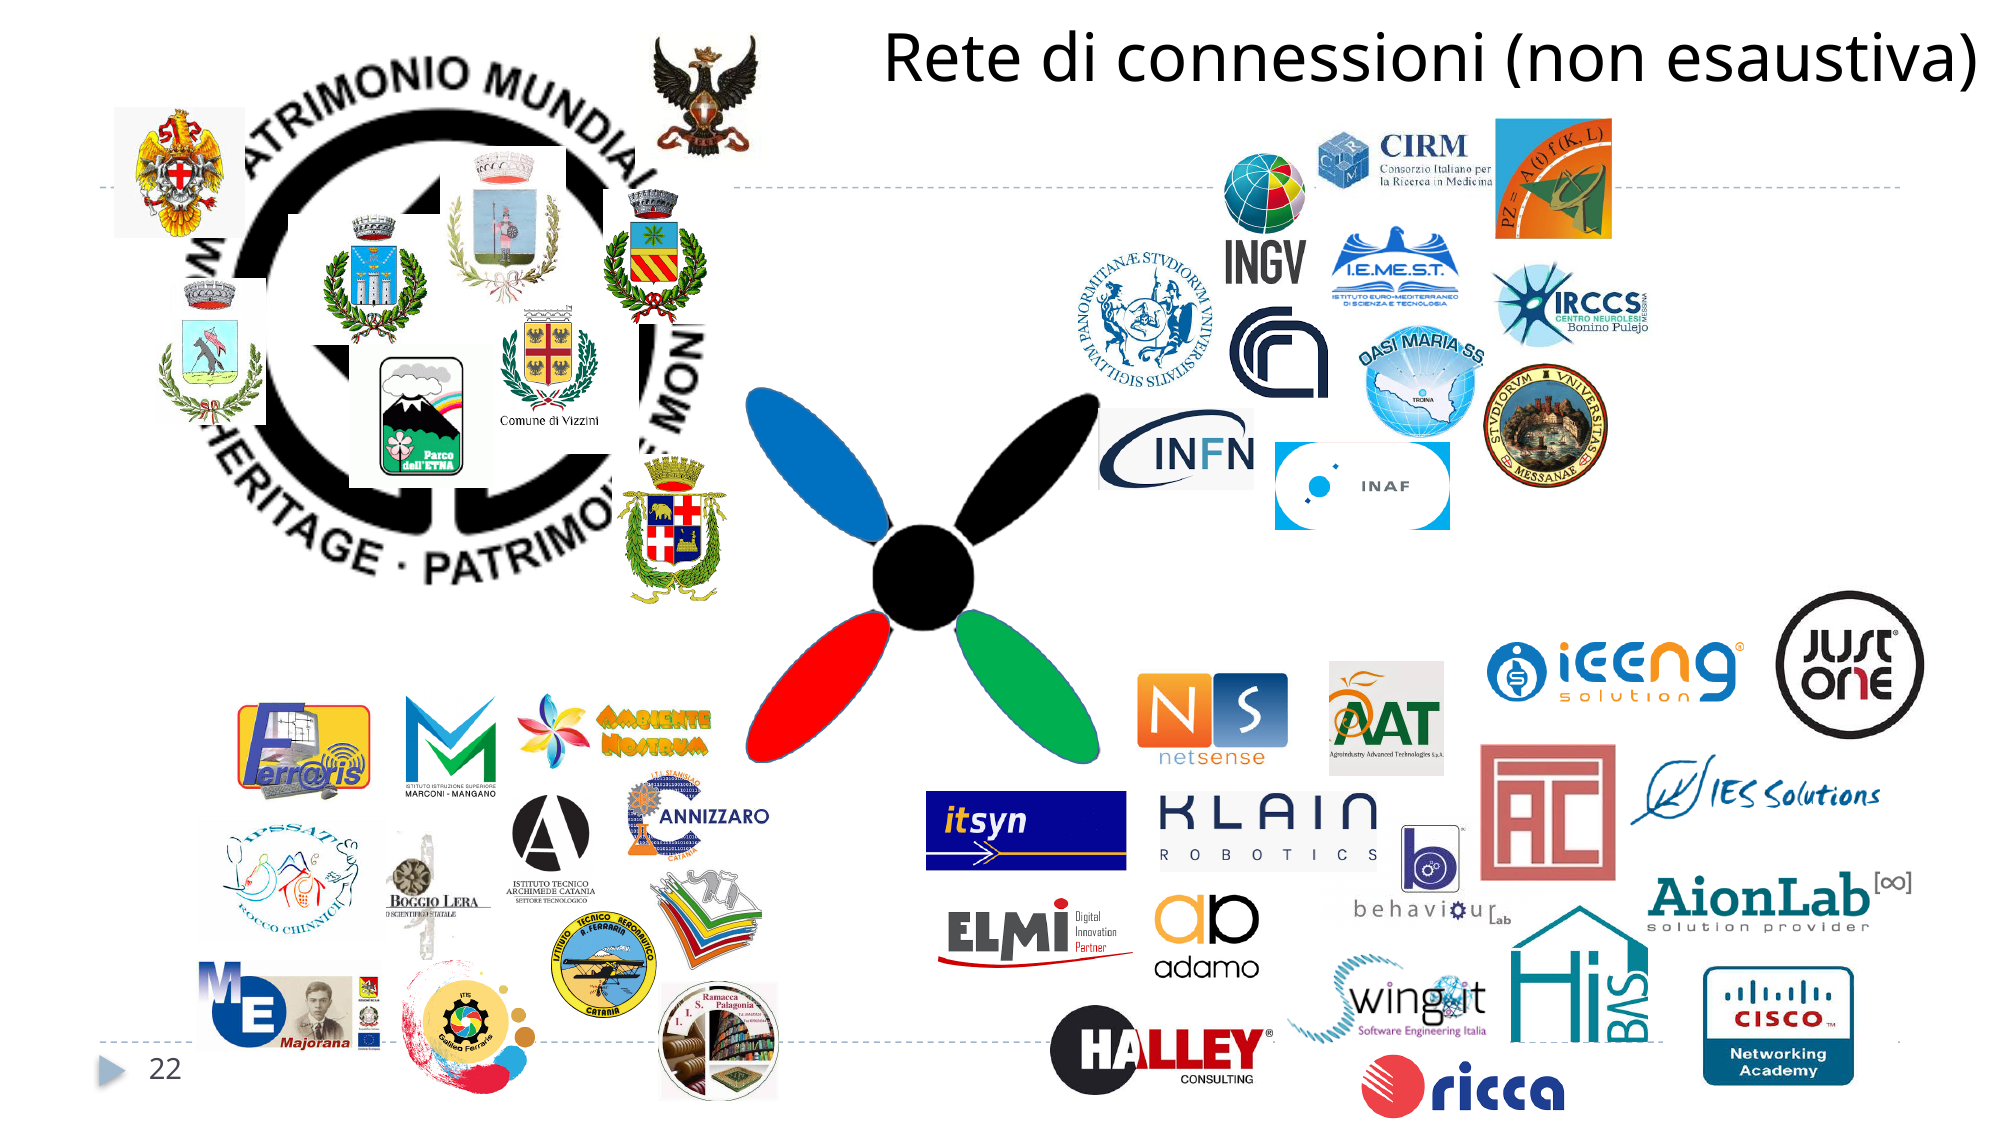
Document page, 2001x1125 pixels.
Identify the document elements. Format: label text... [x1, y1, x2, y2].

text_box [1078, 88, 1662, 531]
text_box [196, 690, 779, 1102]
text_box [114, 29, 769, 609]
slide_number 22 [133, 1042, 190, 1103]
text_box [925, 586, 1928, 1125]
picture [743, 386, 1103, 766]
title Rete di connessioni (non esaustiva) [644, 0, 1995, 102]
